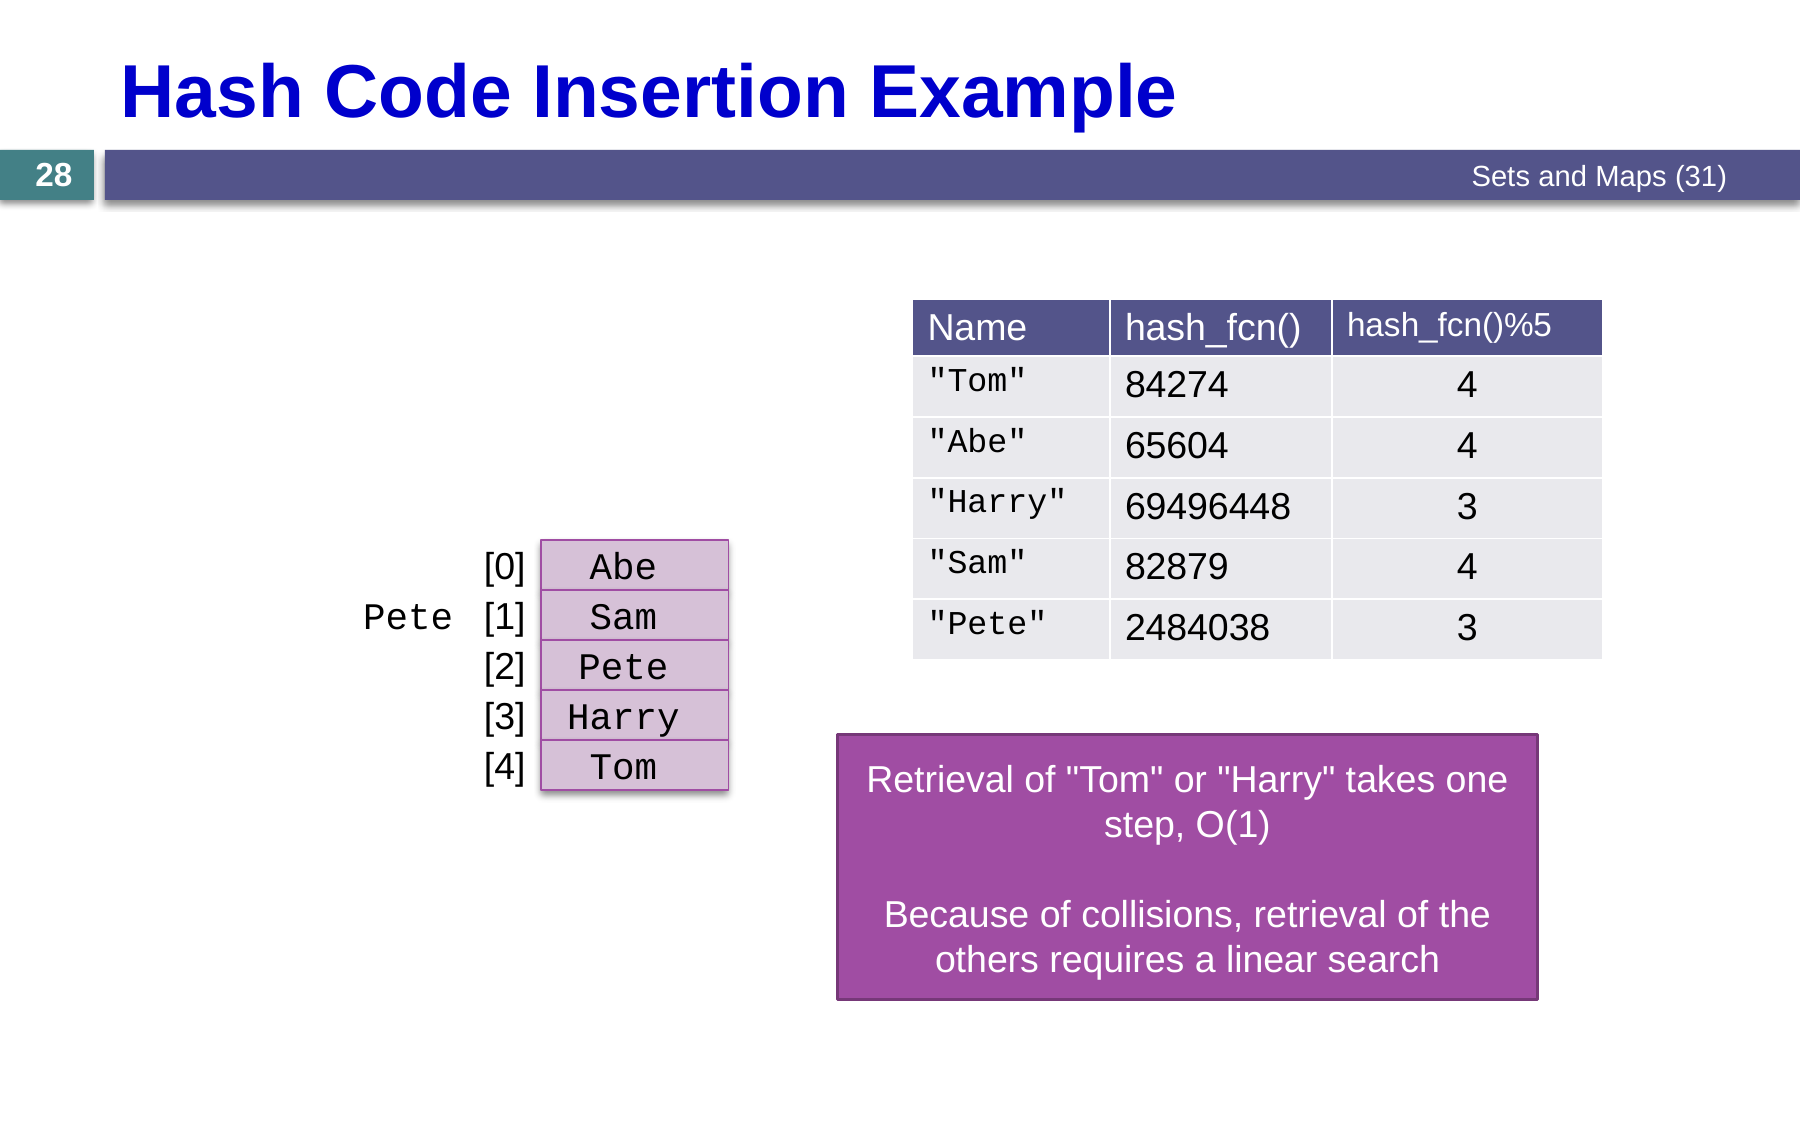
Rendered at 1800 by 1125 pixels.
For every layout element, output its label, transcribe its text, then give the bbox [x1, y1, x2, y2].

table_cell 4 [1333, 539, 1602, 598]
table_header hash_fcn()%5 [1333, 300, 1602, 355]
footer Sets and Maps (31) [675, 149, 1743, 202]
table_cell 2484038 [1111, 600, 1331, 659]
table_cell 65604 [1111, 418, 1331, 477]
table_cell 4 [1333, 418, 1602, 477]
title Hash Code Insertion Example [105, 27, 1743, 149]
table_cell "Tom" [913, 357, 1109, 416]
table_header Name [913, 300, 1109, 355]
table_cell 82879 [1111, 539, 1331, 598]
slide_number 28 [0, 150, 108, 196]
table_cell 4 [1333, 357, 1602, 416]
table_cell 69496448 [1111, 479, 1331, 538]
table_cell "Abe" [913, 418, 1109, 477]
table_header hash_fcn() [1111, 300, 1331, 355]
table_cell "Harry" [913, 479, 1109, 538]
table_cell "Sam" [913, 539, 1109, 598]
text_box Retrieval of "Tom" or "Harry" takes one step, O(1) Because of collisions, retrieval of the others requires a linear search [836, 733, 1539, 1001]
table_cell "Pete" [913, 600, 1109, 659]
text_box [468, 534, 729, 796]
table_cell 3 [1333, 600, 1602, 659]
table_cell 3 [1333, 479, 1602, 538]
table_cell 84274 [1111, 357, 1331, 416]
text_box Pete [348, 584, 462, 645]
